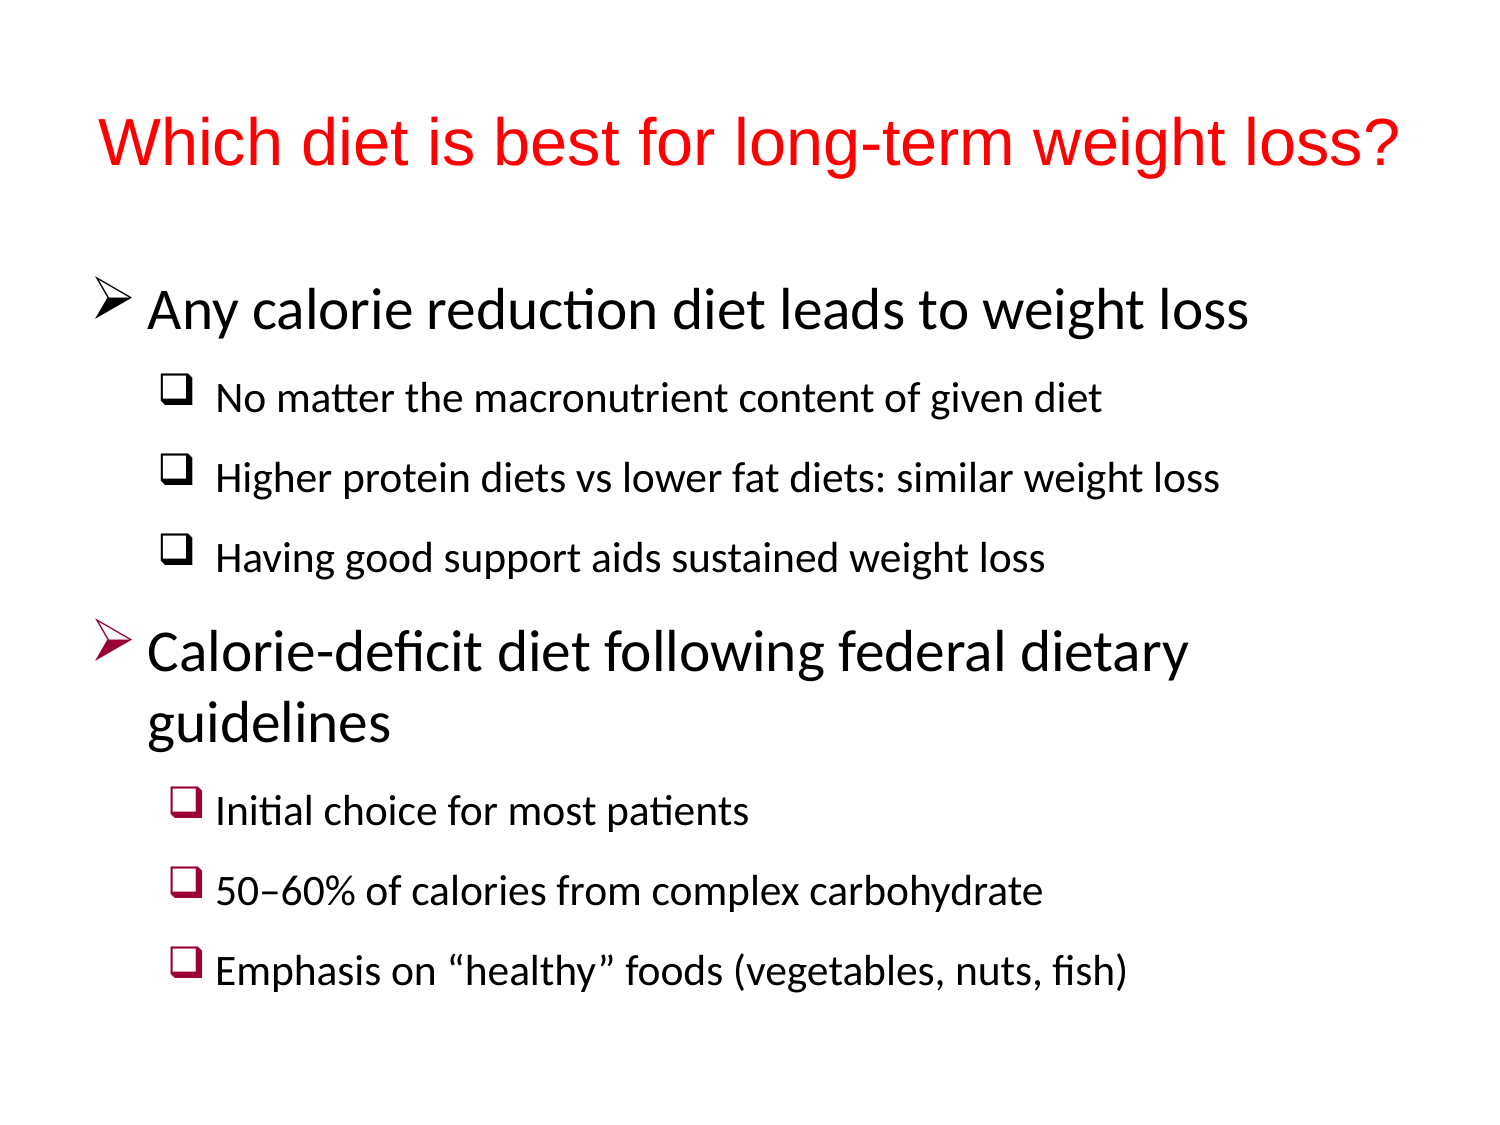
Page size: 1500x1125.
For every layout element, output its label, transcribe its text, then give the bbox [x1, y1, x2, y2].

title Which diet is best for long-term weight loss? [75, 45, 1425, 233]
list Any calorie reduction diet leads to weight loss No matter the macronutrient content of given diet Higher protein diets vs lower fat diets: similar weight loss Having good support aids sustained weight loss Calorie-deficit diet following federal dietary guidelines Initial choice for most patients 50–60% of calories from complex carbohydrate Emphasis on “healthy” foods (vegetables, nuts, fish) [75, 262, 1425, 1005]
